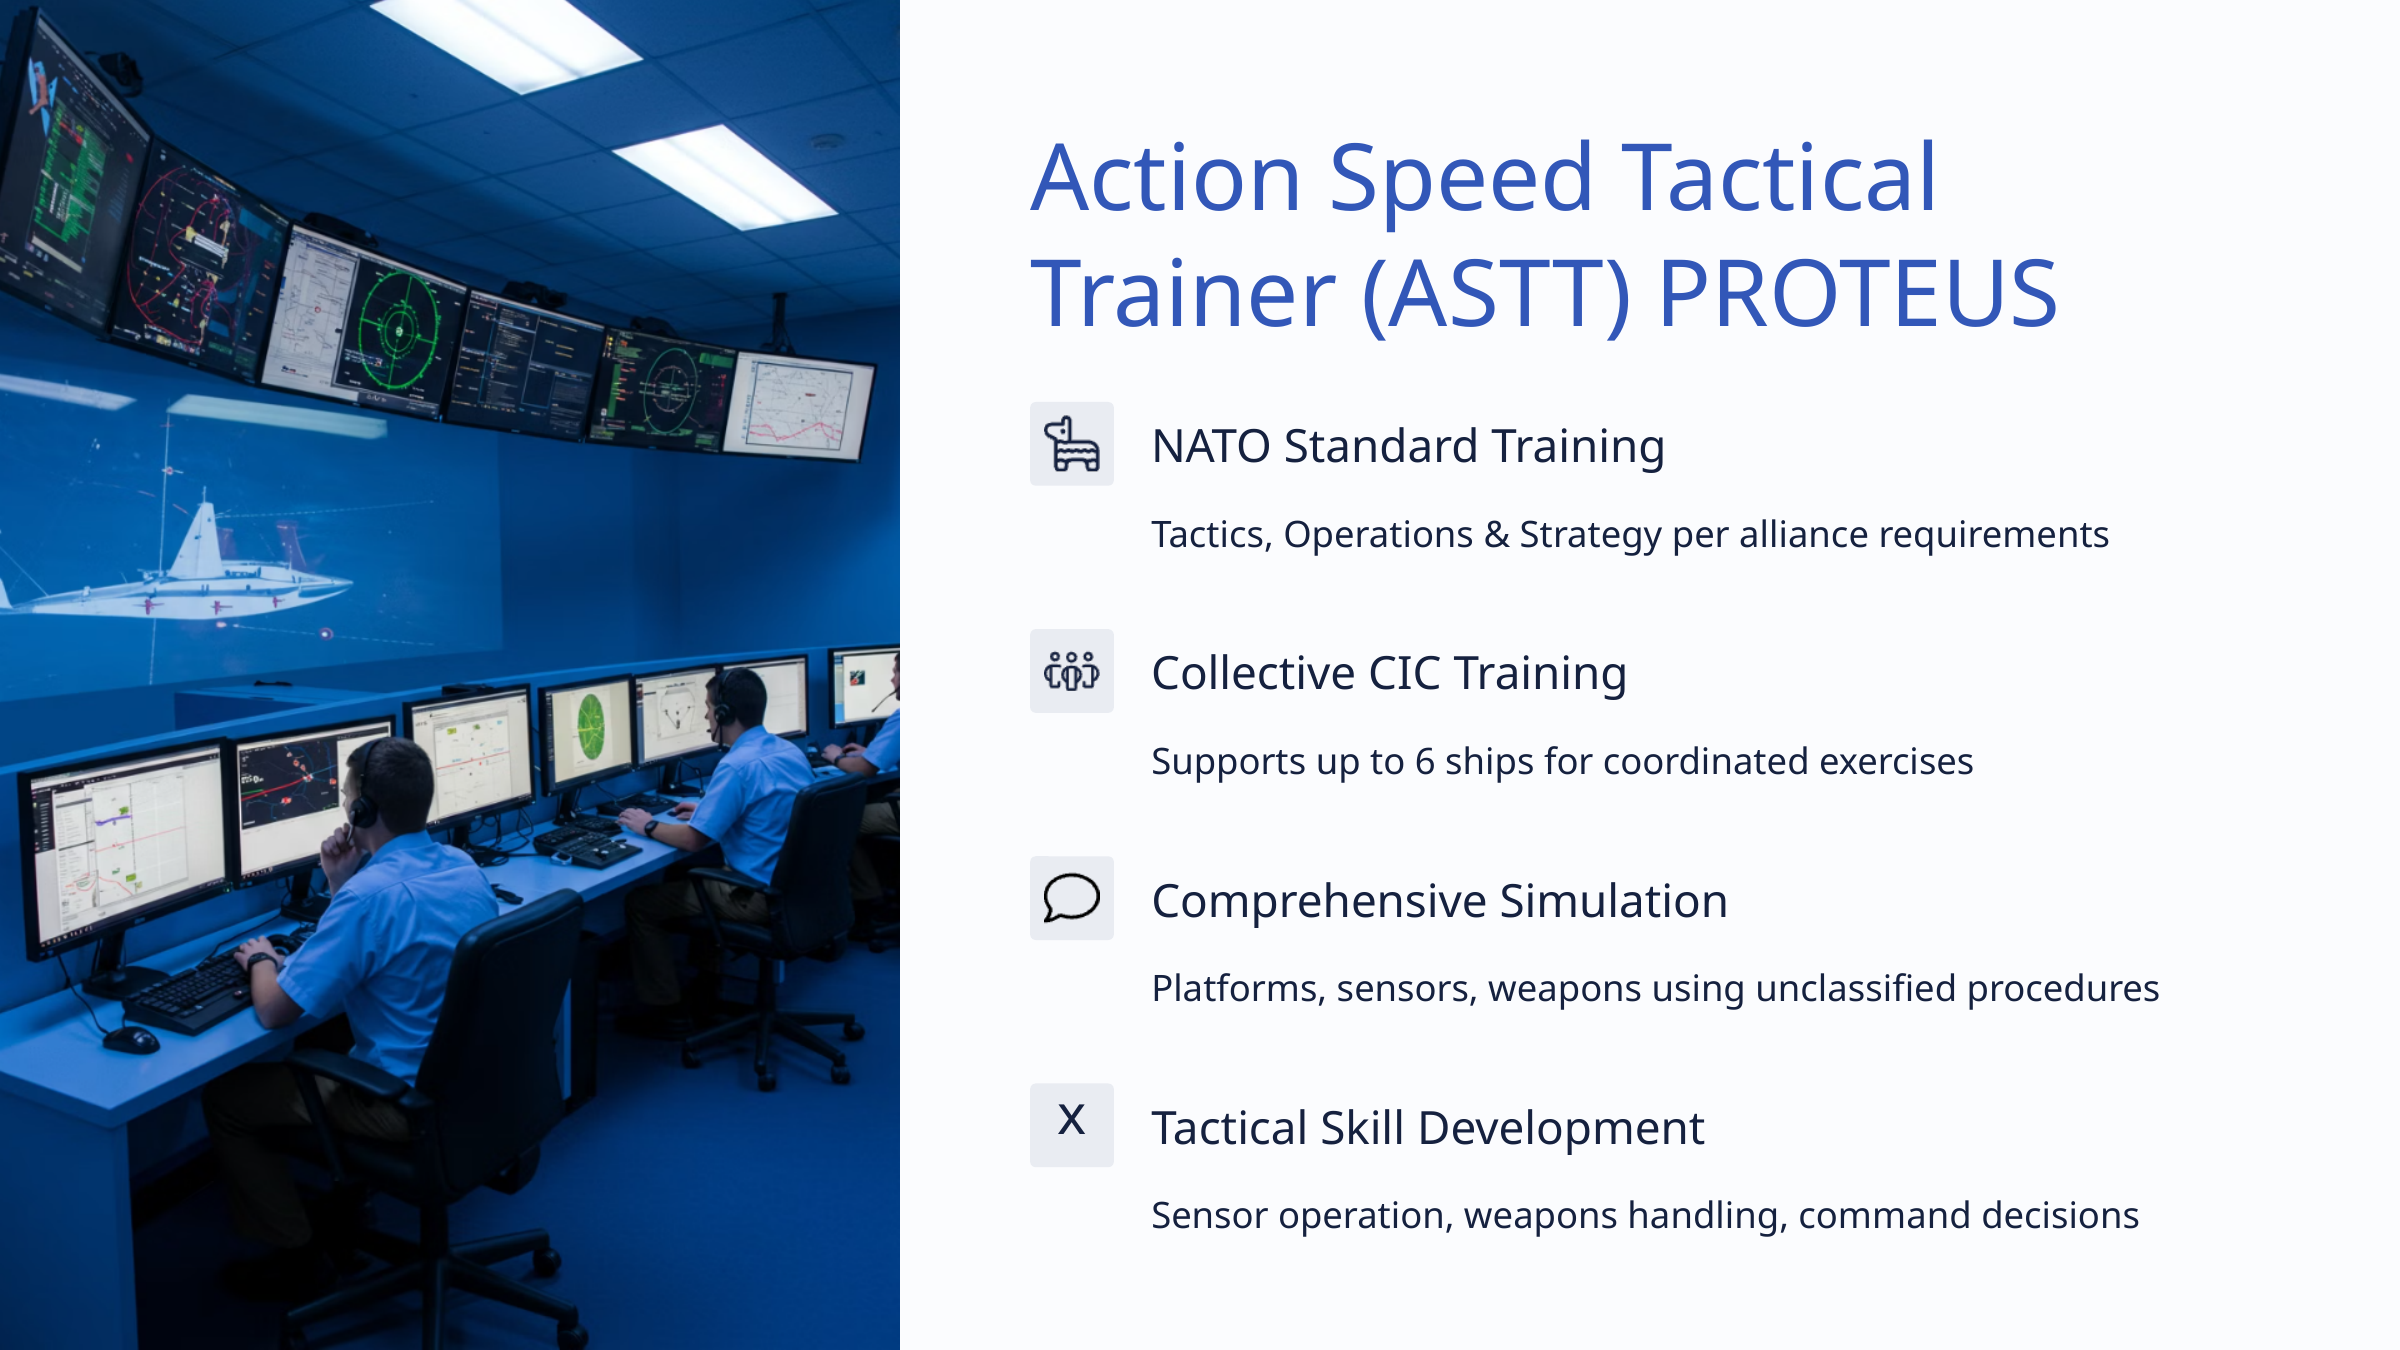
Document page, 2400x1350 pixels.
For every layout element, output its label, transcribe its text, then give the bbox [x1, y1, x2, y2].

text_box x [1044, 1090, 1100, 1161]
picture [1044, 408, 1100, 479]
text_box [1030, 401, 1114, 486]
text_box Tactical Skill Development [1151, 1096, 1738, 1155]
picture [1044, 636, 1100, 706]
picture [0, 0, 900, 1350]
text_box [1030, 629, 1114, 713]
text_box Supports up to 6 ships for coordinated exercises [1151, 722, 2270, 782]
text_box Comprehensive Simulation [1151, 869, 1748, 928]
text_box Action Speed Tactical Trainer (ASTT) PROTEUS [1030, 113, 2270, 347]
text_box [1030, 1083, 1114, 1168]
text_box NATO Standard Training [1151, 414, 1694, 473]
picture [1044, 870, 1100, 927]
text_box Sensor operation, weapons handling, command decisions [1151, 1176, 2270, 1237]
text_box [1030, 856, 1114, 941]
text_box Tactics, Operations & Strategy per alliance requirements [1151, 495, 2270, 555]
text_box Collective CIC Training [1151, 641, 1656, 700]
text_box Platforms, sensors, weapons using unclassified procedures [1151, 949, 2270, 1010]
